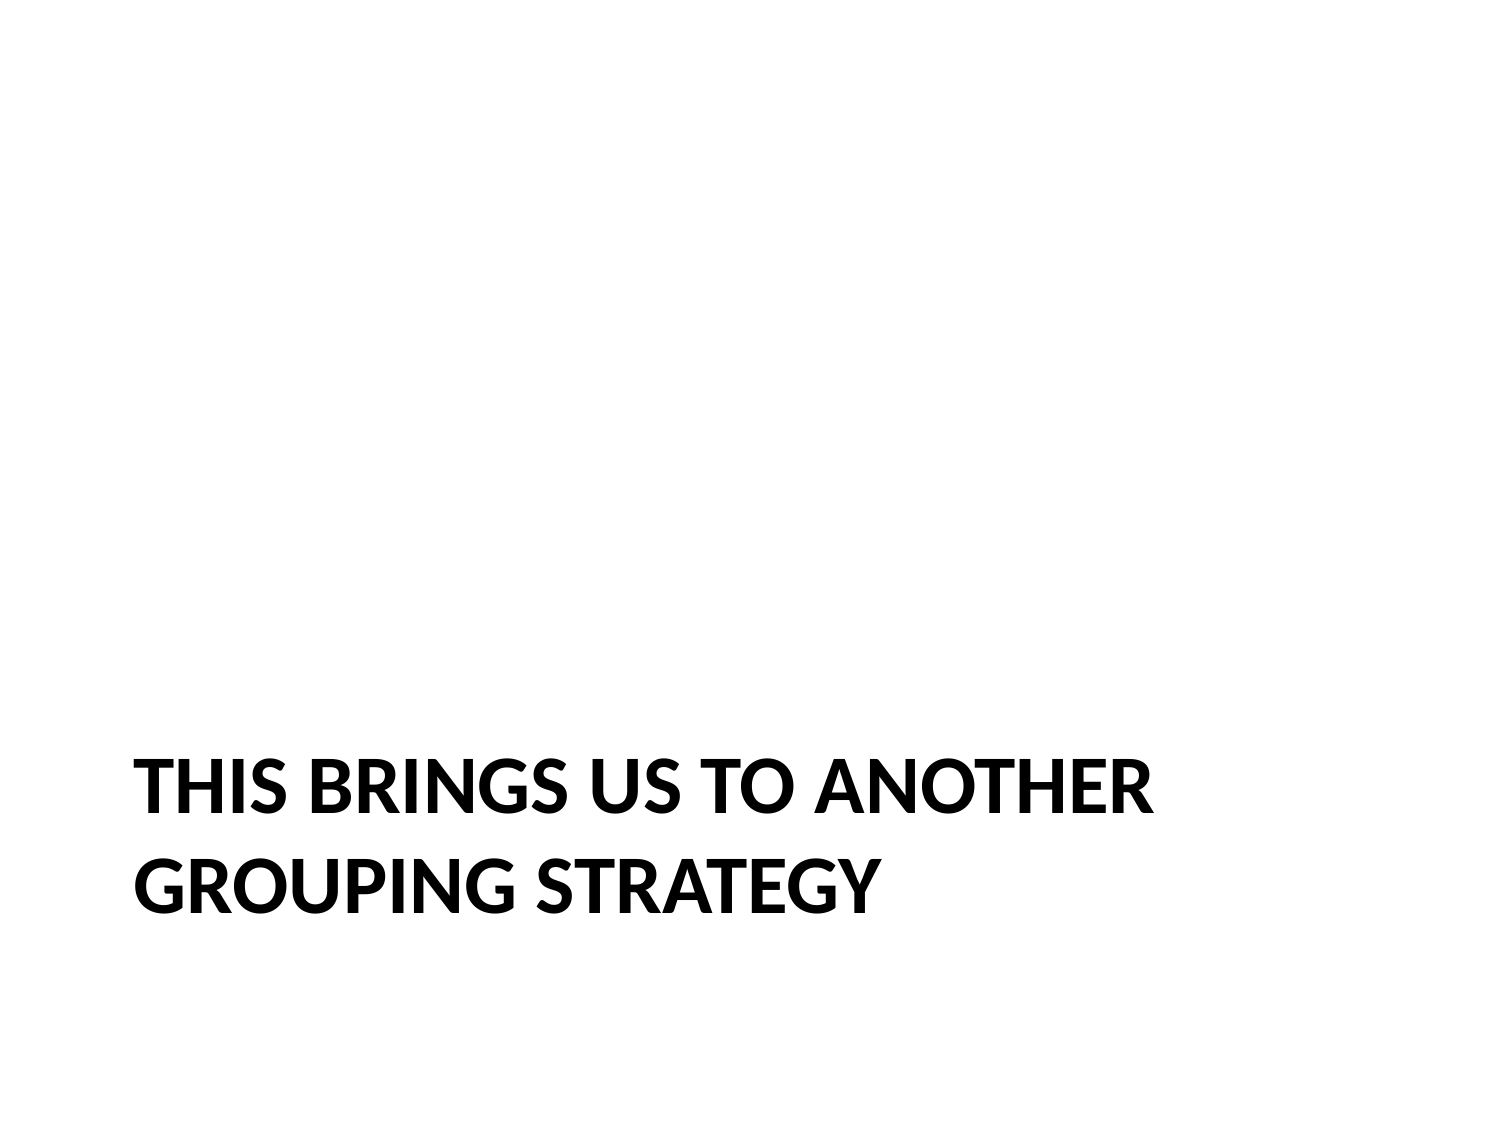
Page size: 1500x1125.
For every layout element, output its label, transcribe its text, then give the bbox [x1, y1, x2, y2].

title This brings us to another grouping strategy [118, 722, 1394, 947]
